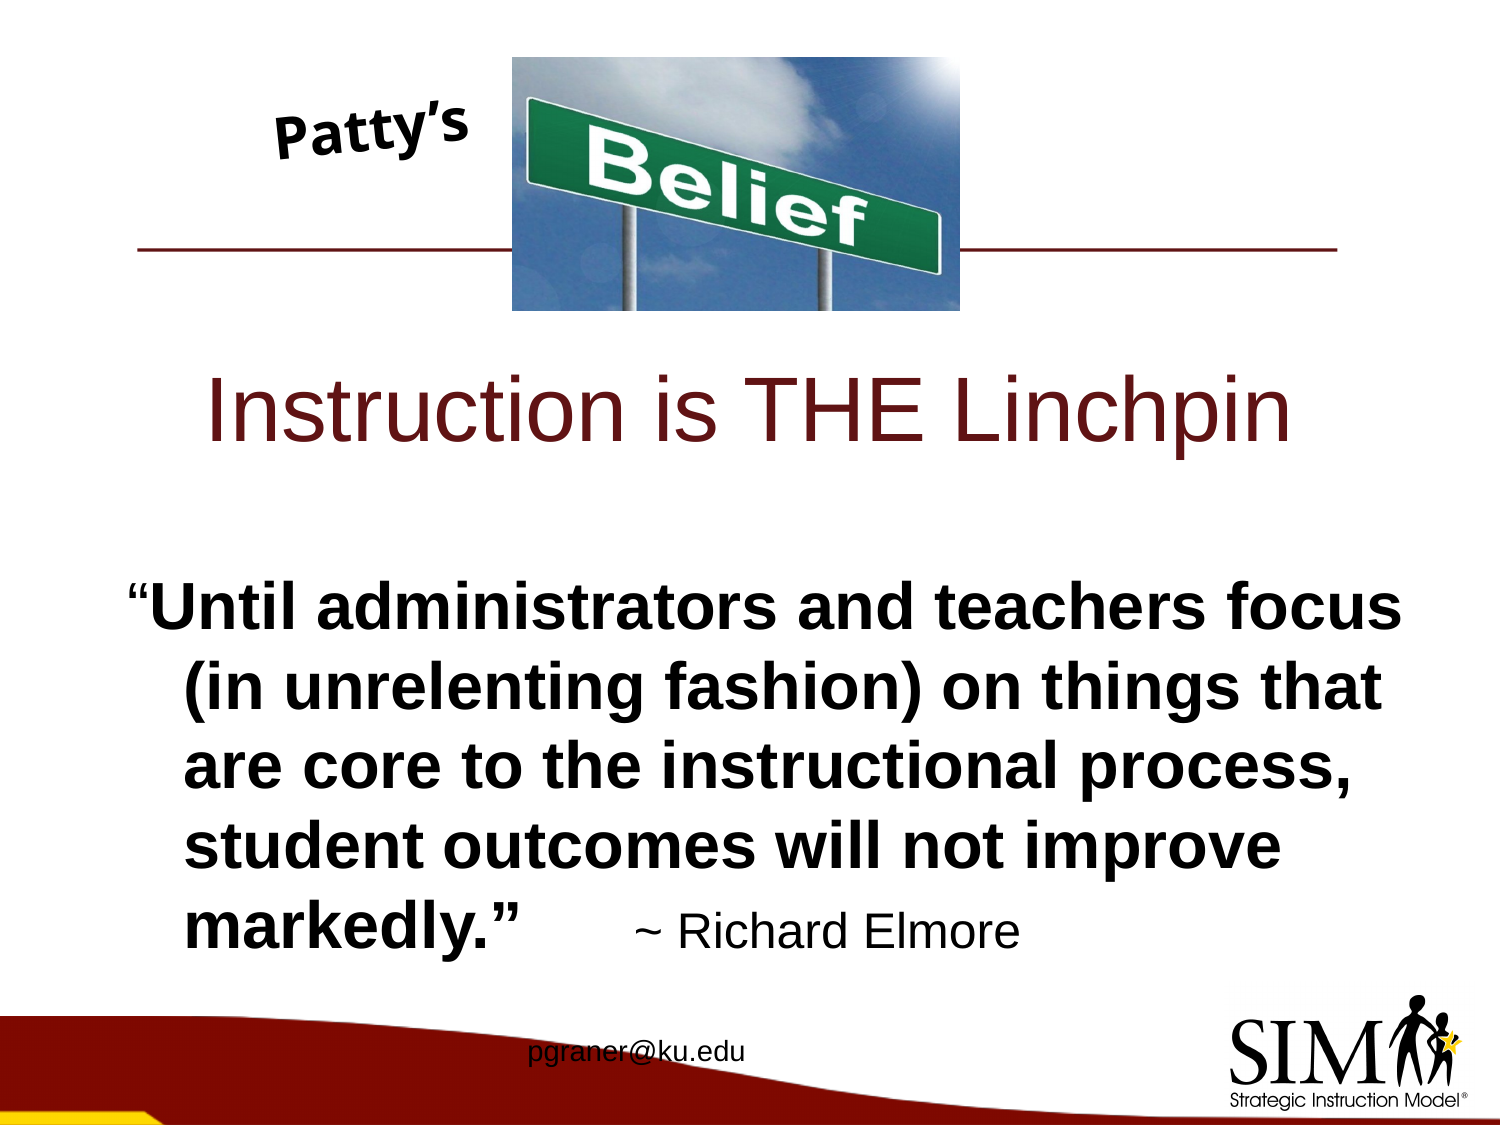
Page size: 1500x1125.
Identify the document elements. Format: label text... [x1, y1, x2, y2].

picture [512, 57, 960, 311]
title Instruction is THE Linchpin [112, 310, 1388, 499]
footer pgraner@ku.edu [512, 1025, 988, 1100]
picture [1224, 1023, 1475, 1118]
text_box Patty’s [125, 72, 489, 195]
list “Until administrators and teachers focus (in unrelenting fashion) on things that are core to the instructional process, student outcomes will not improve markedly.” ~ Richard Elmore [112, 554, 1485, 1023]
